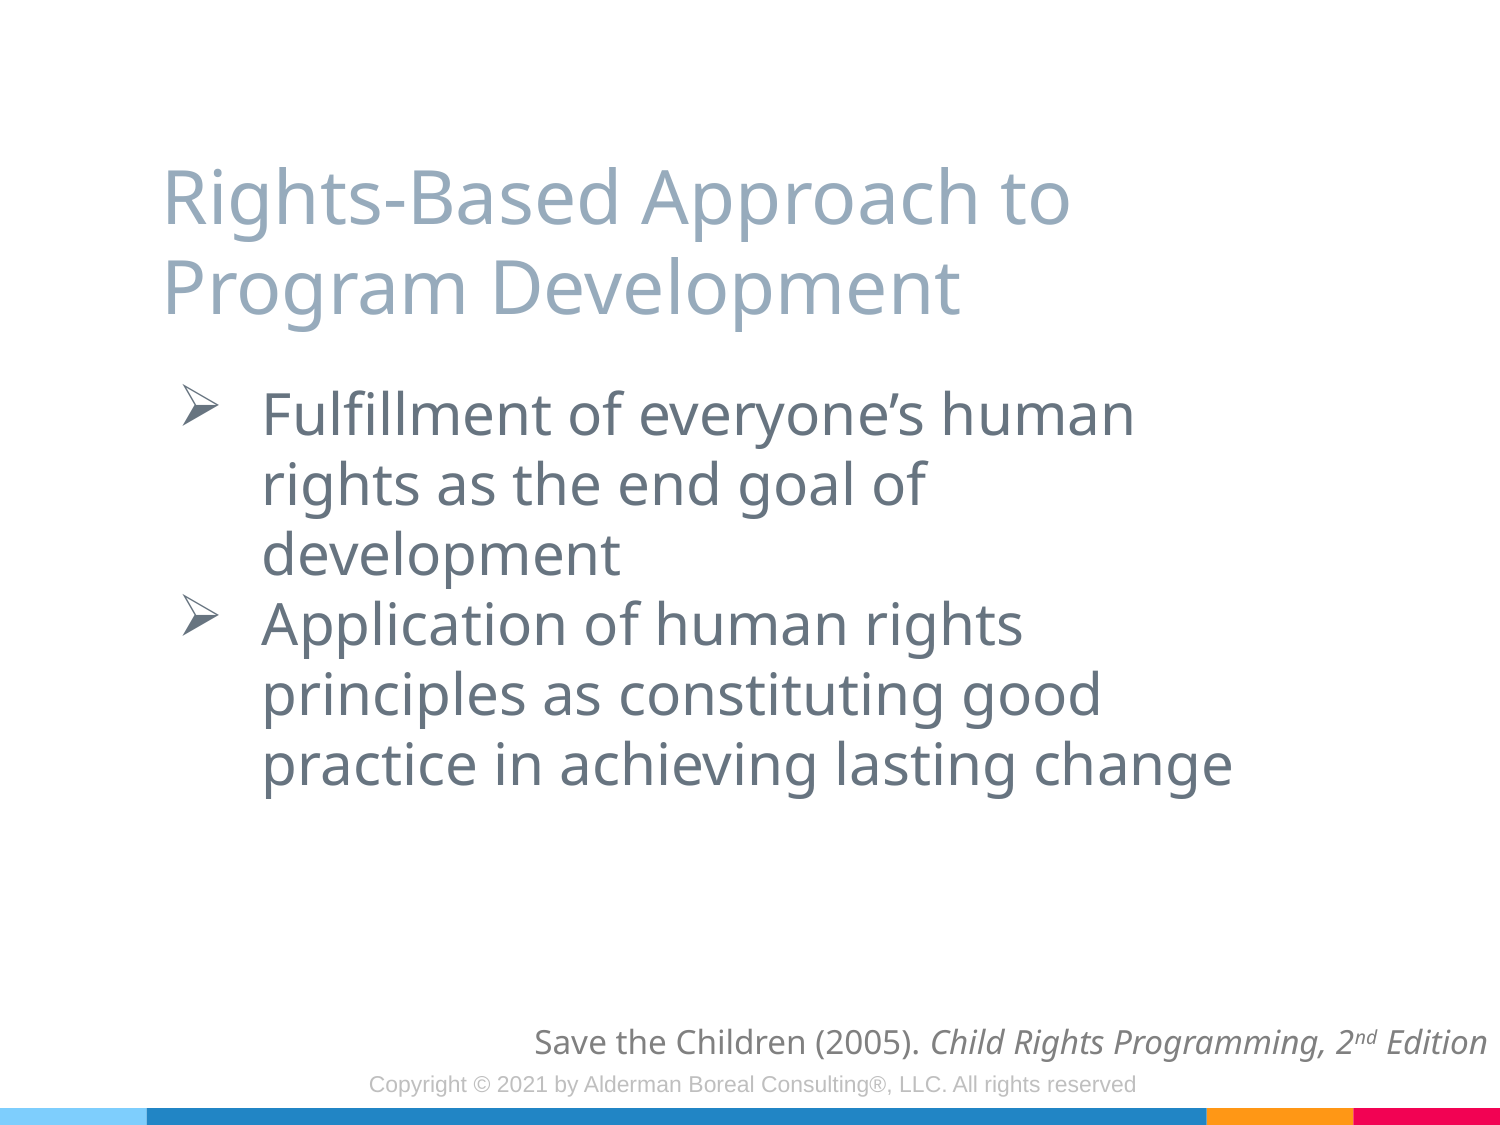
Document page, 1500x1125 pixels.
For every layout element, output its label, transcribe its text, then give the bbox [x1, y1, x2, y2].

title Rights-Based Approach to Program Development [146, 157, 1207, 346]
list Fulfillment of everyone’s human rights as the end goal of development Application of human rights principles as constituting good practice in achieving lasting change [162, 362, 1288, 813]
text_box Save the Children (2005). Child Rights Programming, 2nd Edition [519, 1013, 1500, 1069]
text_box Copyright © 2021 by Alderman Boreal Consulting®, LLC. All rights reserved [354, 1062, 1153, 1105]
